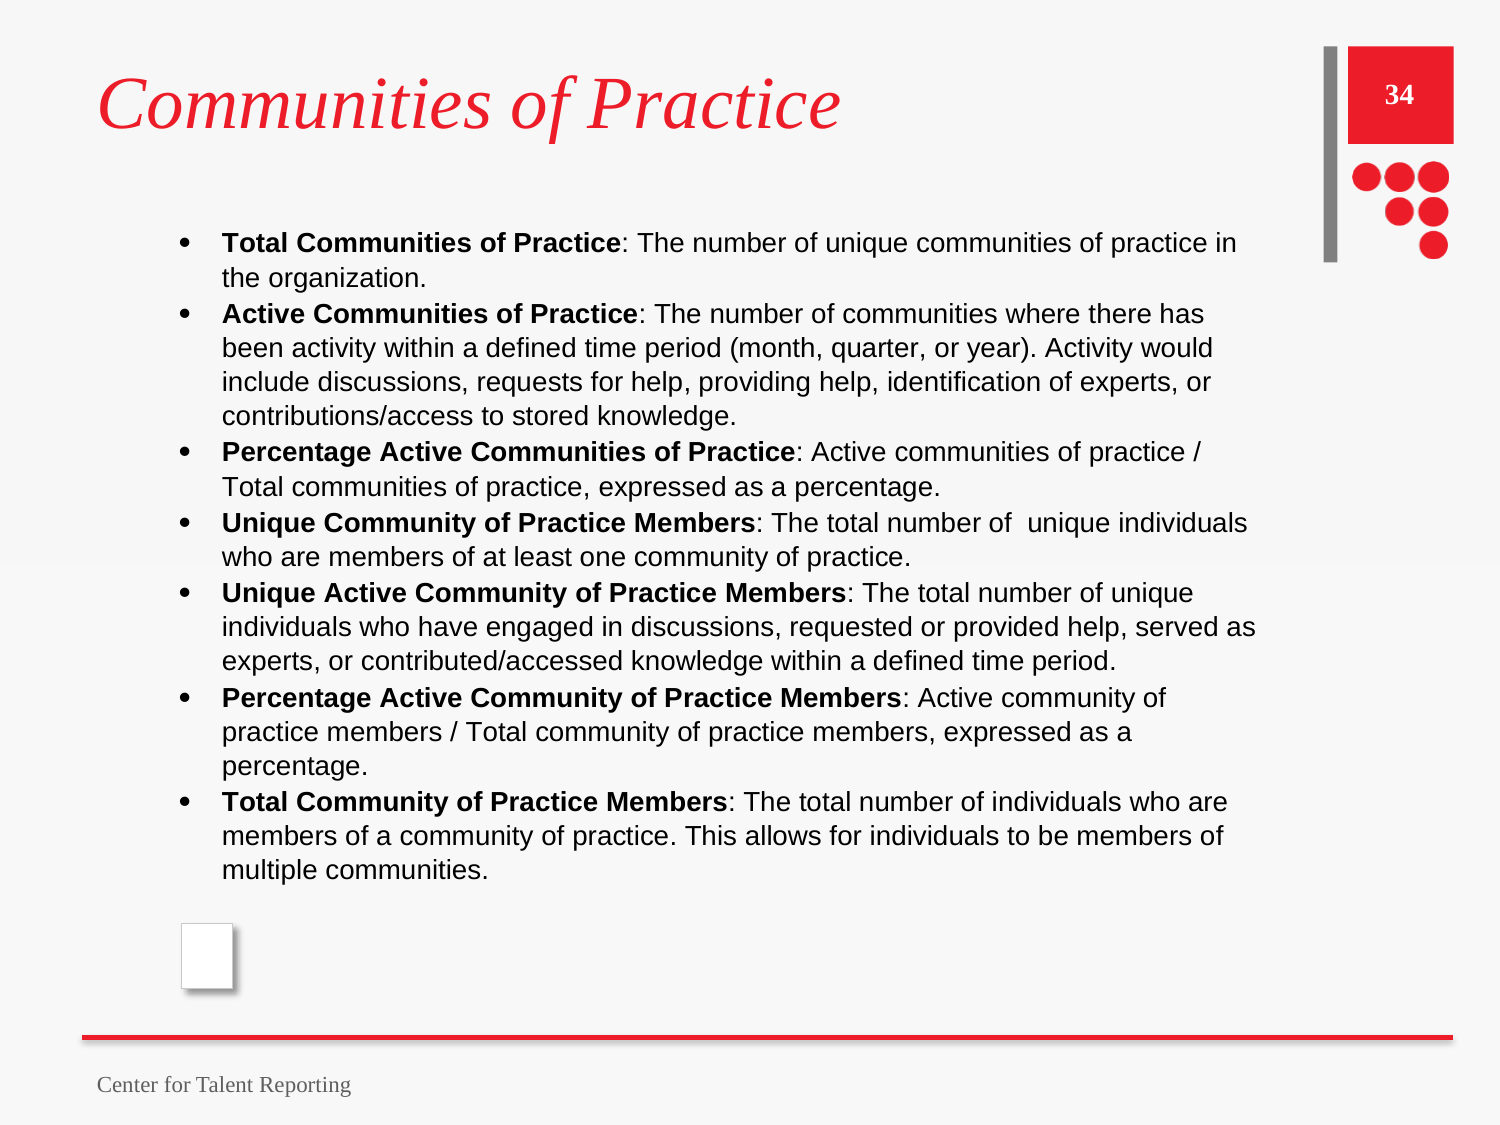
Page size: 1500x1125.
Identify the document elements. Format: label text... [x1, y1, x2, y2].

footer Center for Talent Reporting [81, 1053, 1075, 1114]
slide_number 34 [1349, 62, 1450, 123]
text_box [174, 224, 1263, 1011]
title Communities of Practice [81, 46, 1322, 263]
picture [1352, 161, 1449, 259]
